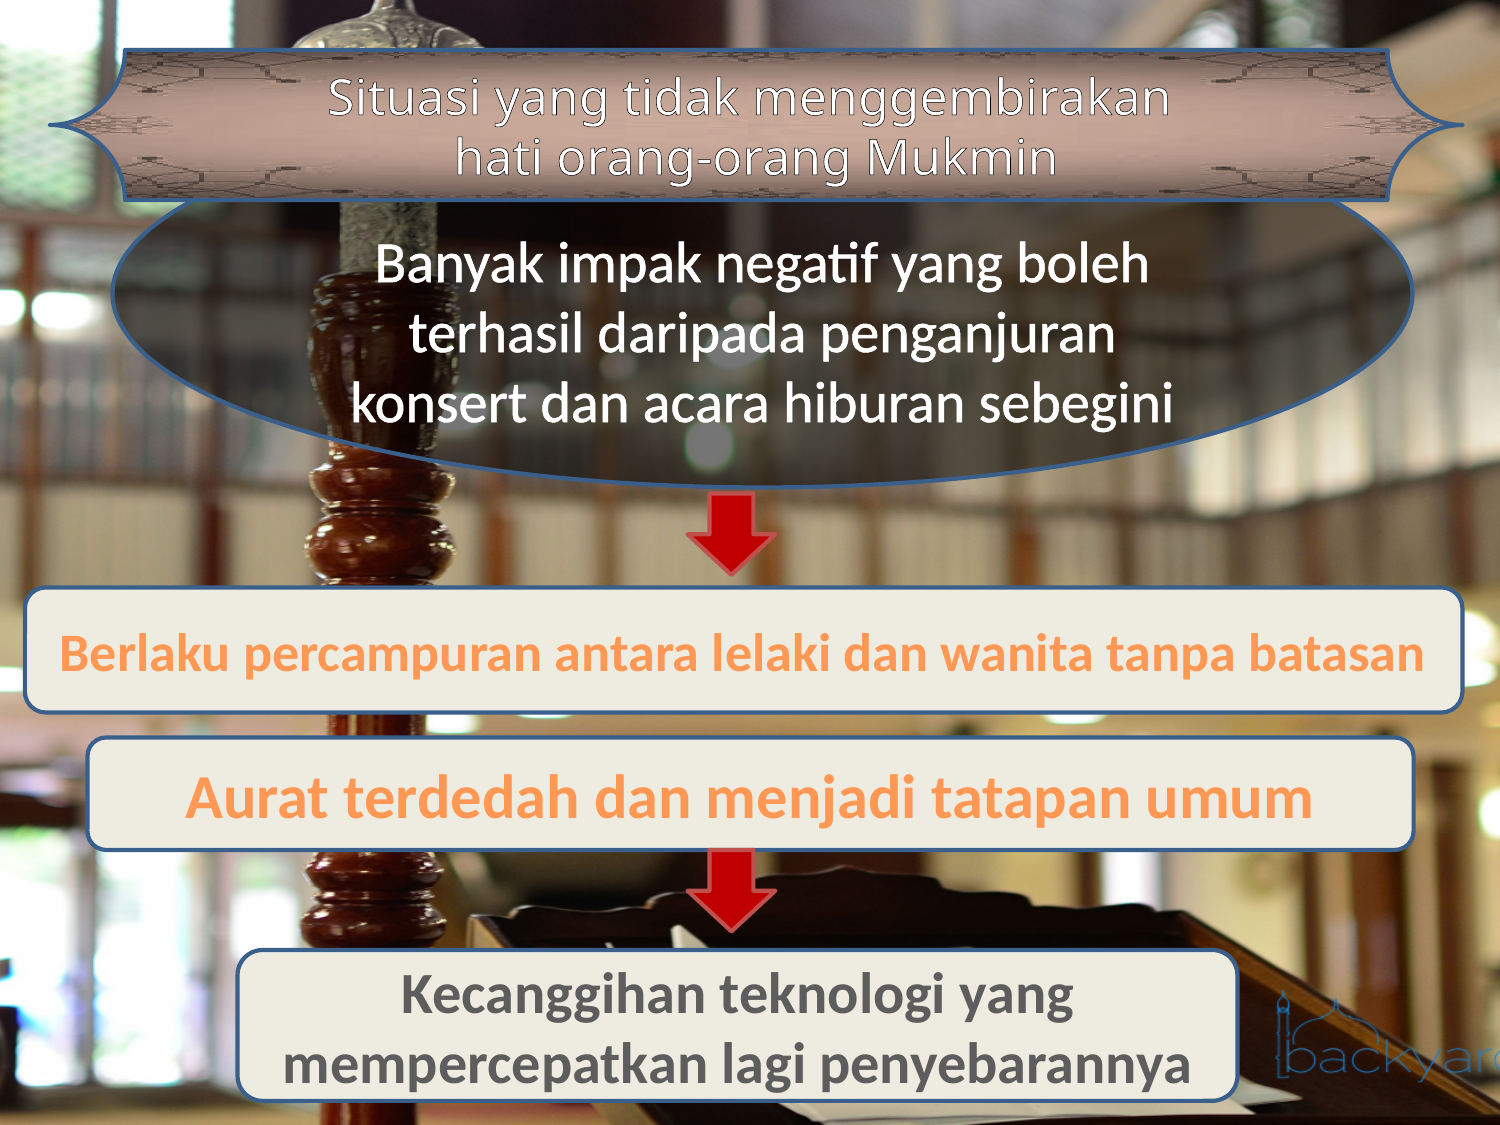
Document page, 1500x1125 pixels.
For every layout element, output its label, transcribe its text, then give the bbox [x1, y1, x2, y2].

text_box Situasi yang tidak menggembirakan hati orang-orang Mukmin [47, 47, 1465, 203]
text_box Banyak impak negatif yang boleh terhasil daripada penganjuran konsert dan acara hiburan sebegini [110, 203, 1415, 490]
text_box Berlaku percampuran antara lelaki dan wanita tanpa batasan [22, 585, 1465, 715]
text_box Aurat terdedah dan menjadi tatapan umum [85, 735, 1416, 853]
text_box [685, 491, 778, 577]
text_box Kecanggihan teknologi yang mempercepatkan lagi penyebarannya [235, 947, 1240, 1104]
text_box [685, 847, 778, 933]
picture [0, 0, 1500, 1125]
